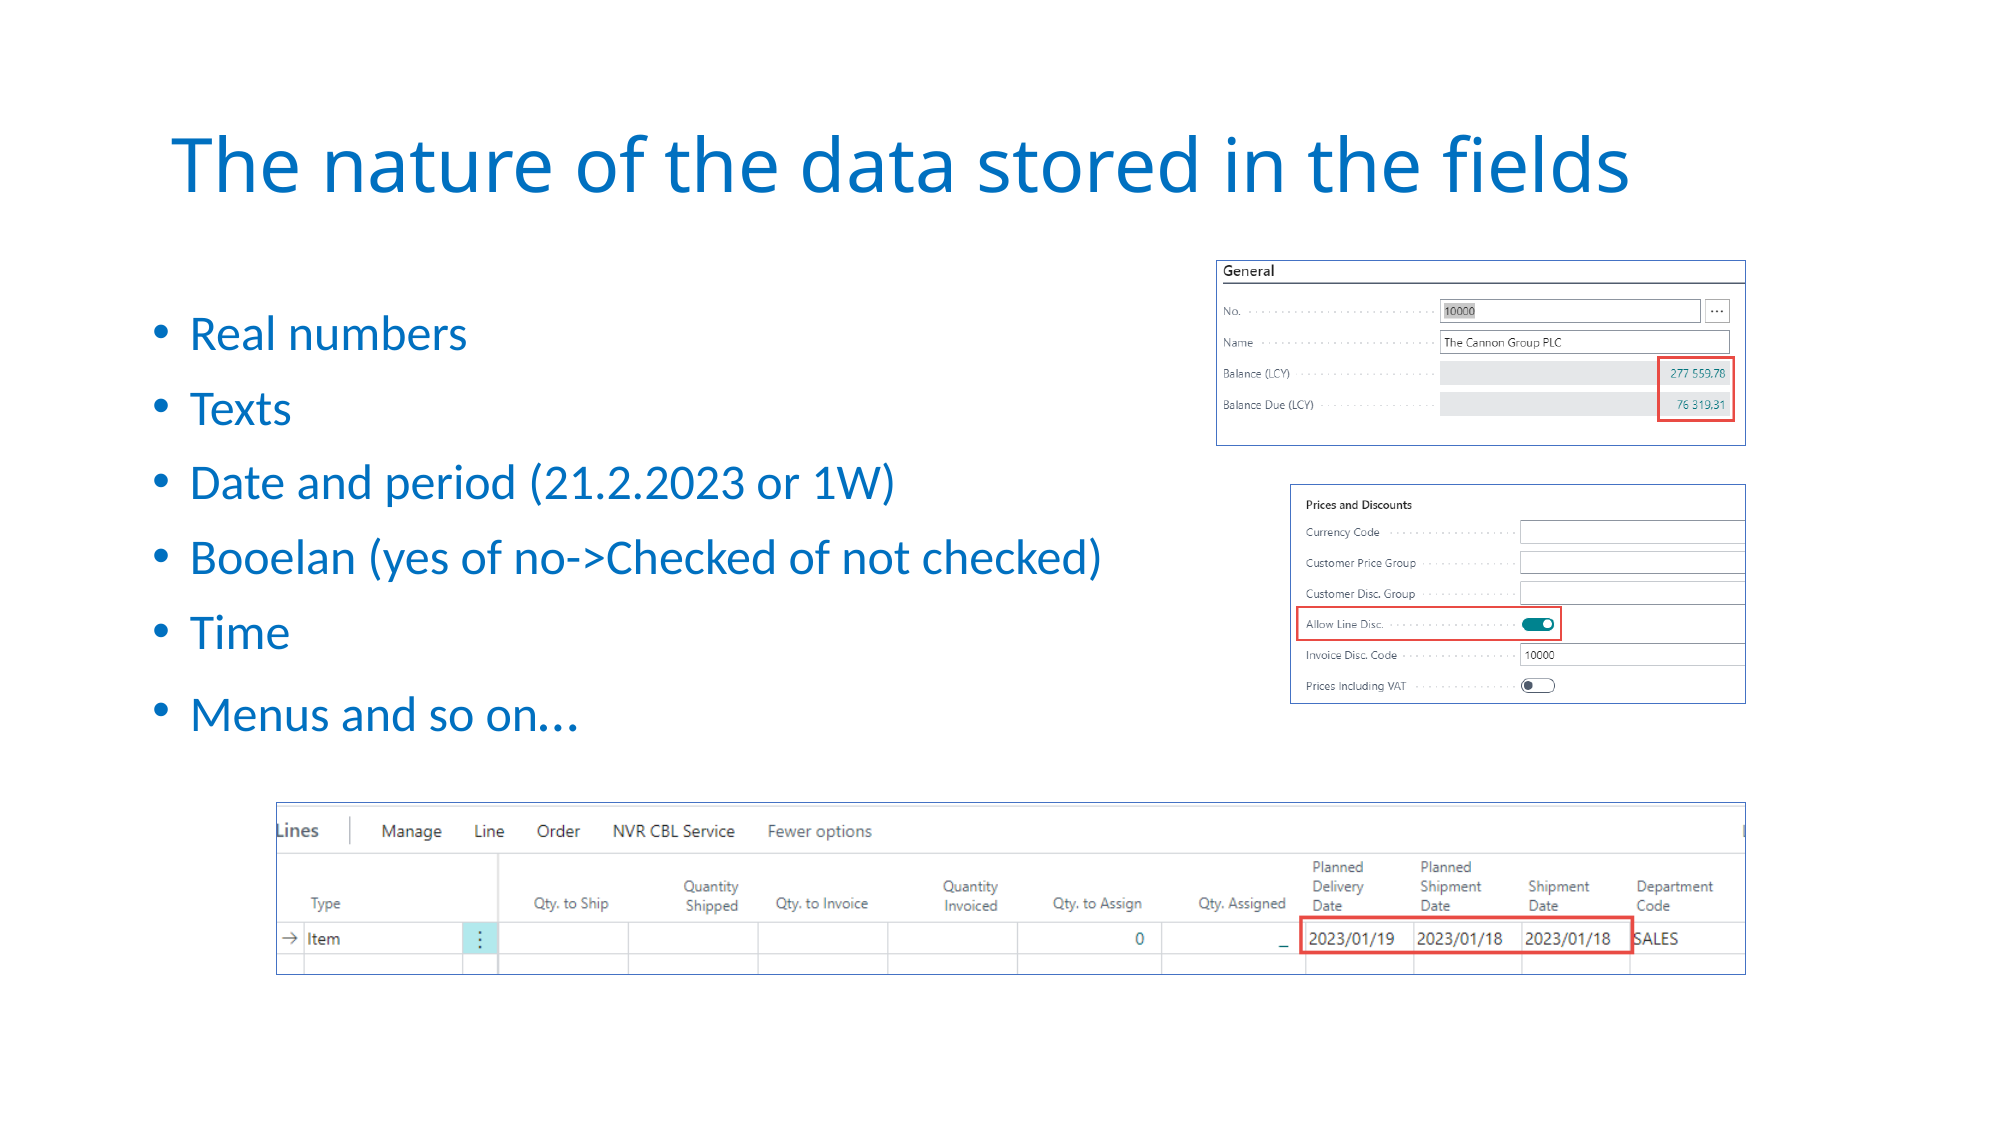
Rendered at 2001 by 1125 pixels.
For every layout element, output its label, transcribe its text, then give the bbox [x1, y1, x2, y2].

picture [1290, 484, 1746, 704]
picture [276, 802, 1746, 975]
picture [1216, 260, 1746, 446]
list Real numbers Texts Date and period (21.2.2023 or 1W) Booelan (yes of no->Checked of not checked) Time Menus and so on… [137, 299, 1863, 1014]
title The nature of the data stored in the fields [137, 59, 1863, 278]
